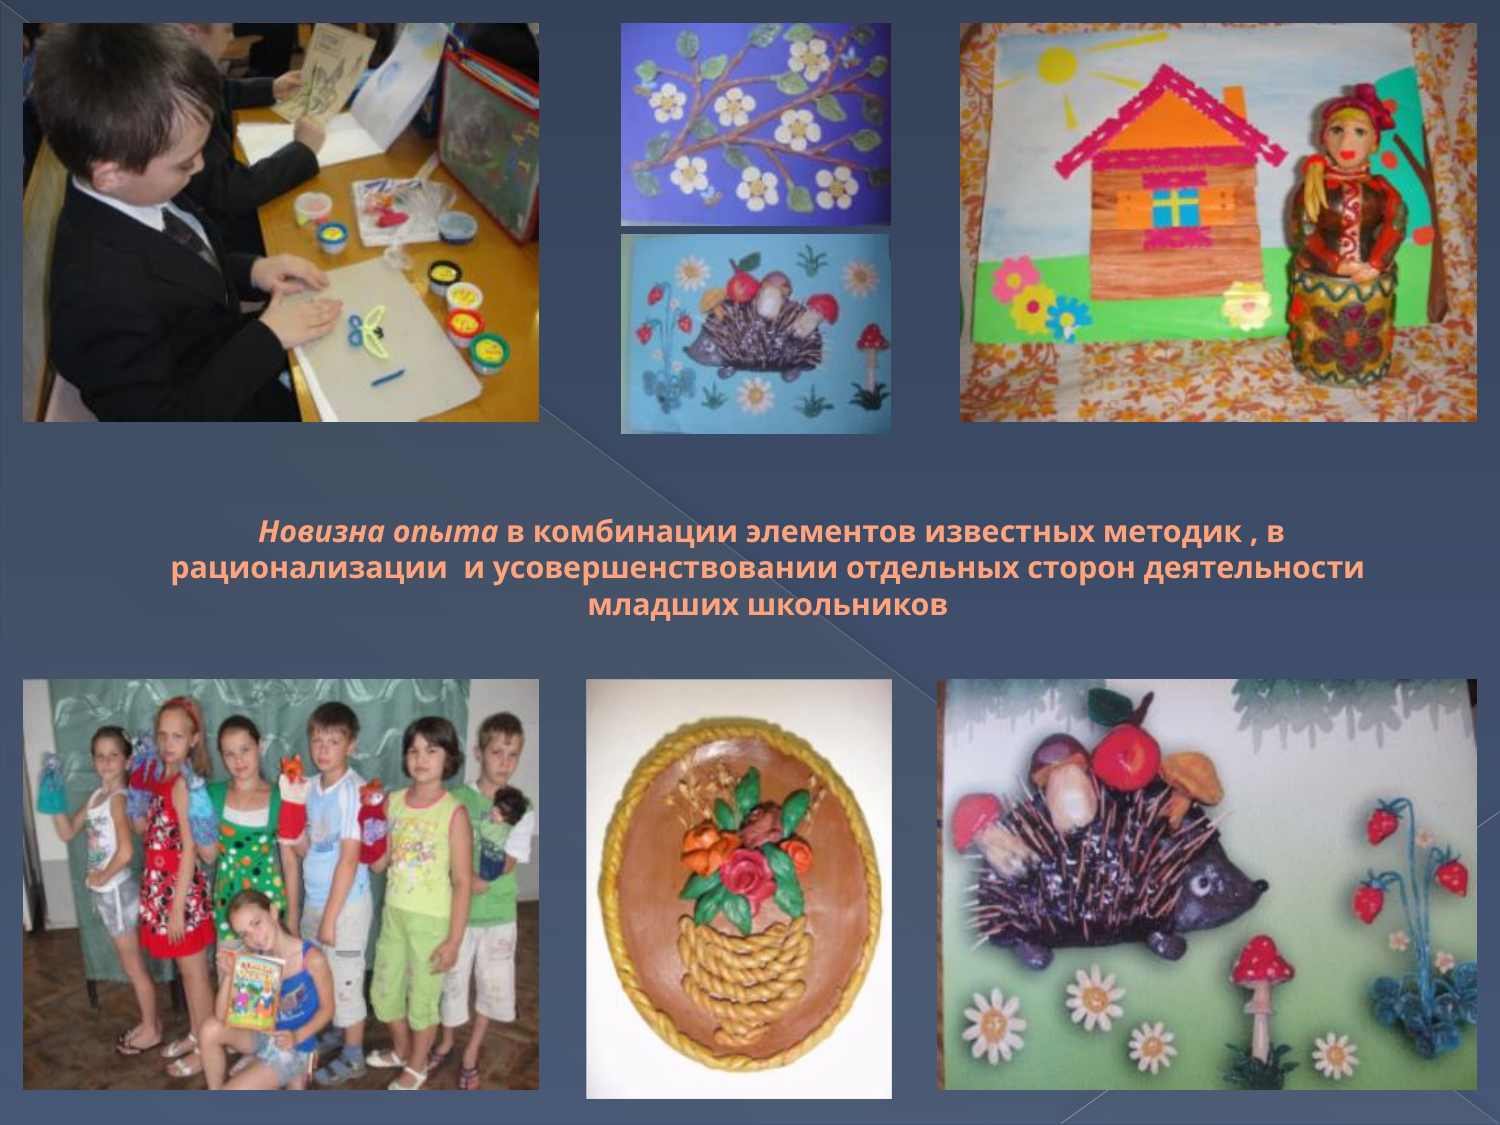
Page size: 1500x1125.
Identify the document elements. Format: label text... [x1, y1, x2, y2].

picture [23, 679, 1477, 1099]
picture [620, 234, 891, 434]
picture [960, 23, 1477, 423]
picture [620, 23, 891, 226]
title Новизна опыта в комбинации элементов известных методик , в рационализации и усовершенствовании отдельных сторон деятельности младших школьников [105, 503, 1383, 687]
picture [23, 23, 540, 423]
